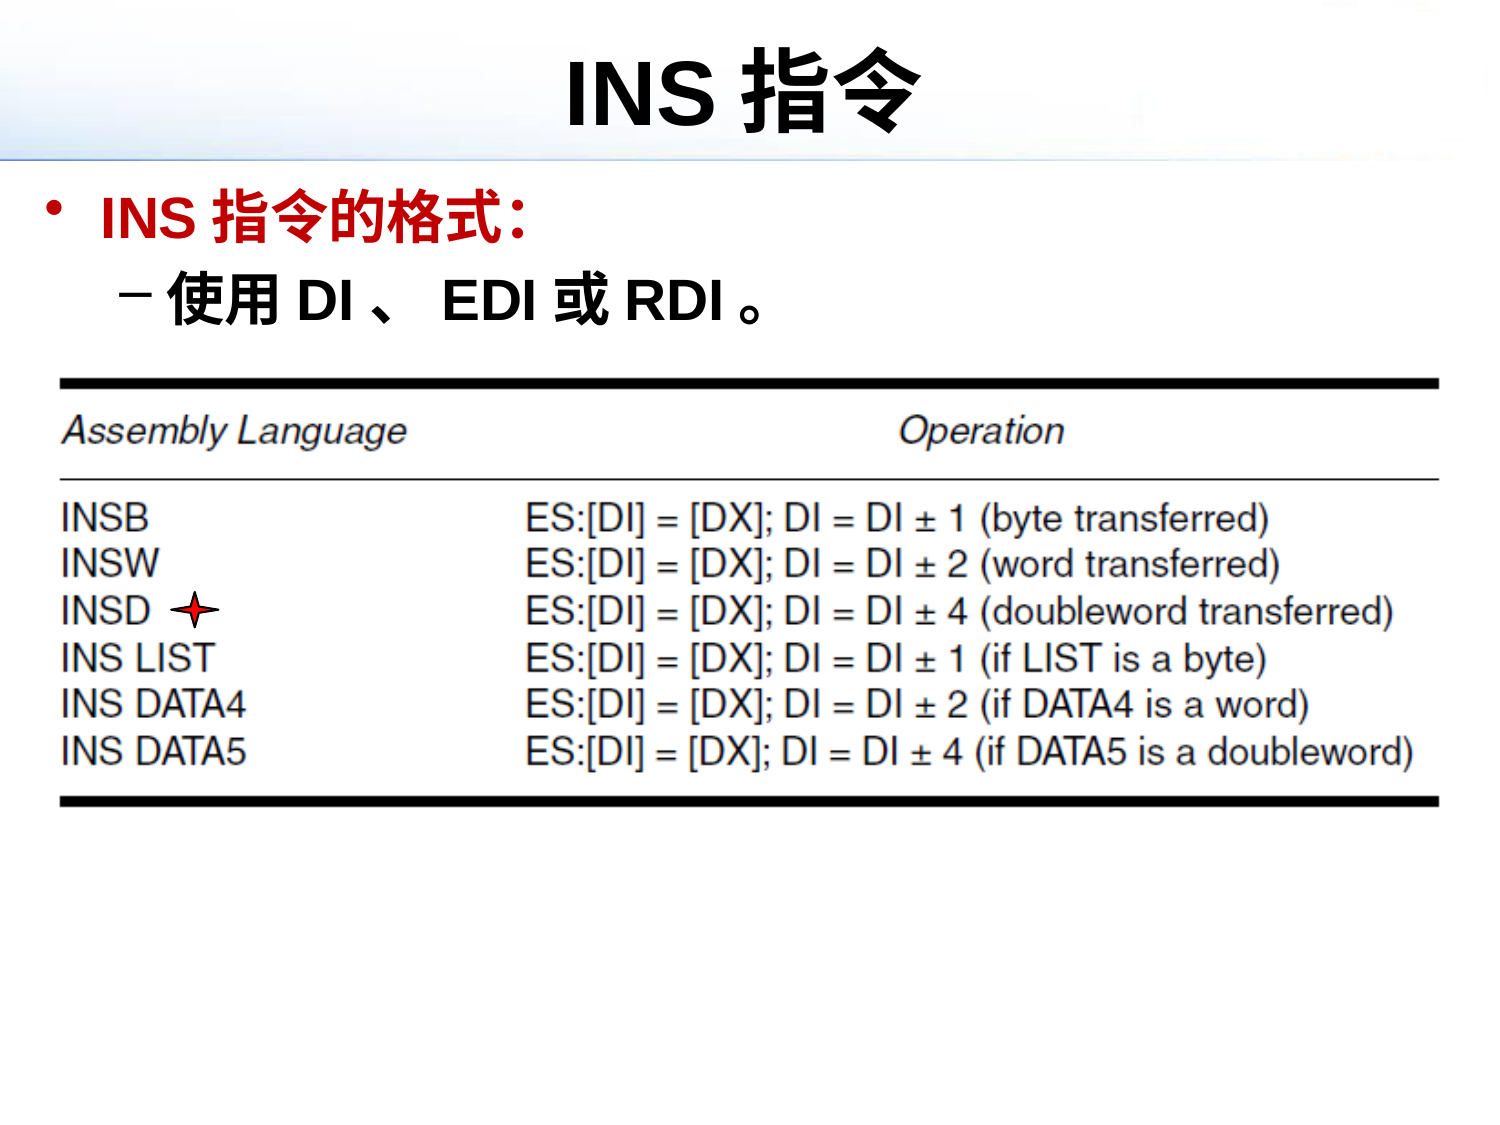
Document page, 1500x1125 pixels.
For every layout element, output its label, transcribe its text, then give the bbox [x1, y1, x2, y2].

picture [52, 373, 1454, 811]
title INS指令 [29, 31, 1459, 147]
picture [0, 0, 1500, 161]
list INS指令的格式： 使用DI、EDI或RDI。 [29, 172, 1471, 374]
